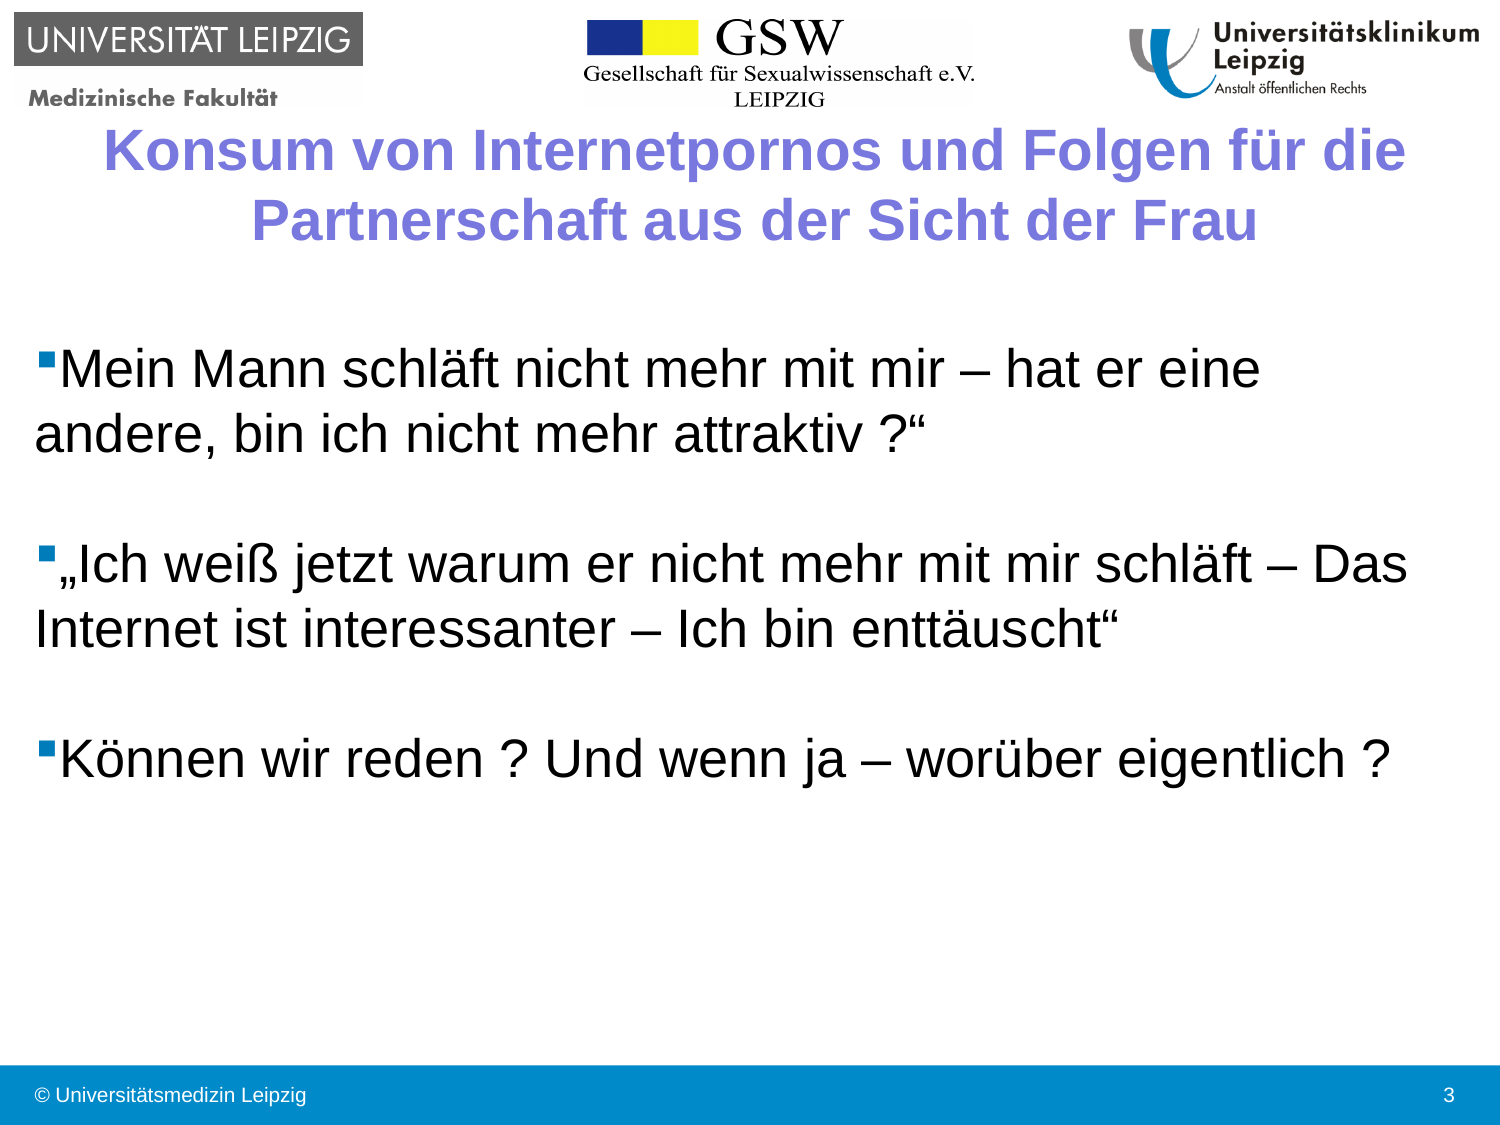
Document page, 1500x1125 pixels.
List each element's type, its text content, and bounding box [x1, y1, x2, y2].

picture [1126, 18, 1481, 101]
list Mein Mann schläft nicht mehr mit mir – hat er eine andere, bin ich nicht mehr attraktiv ?“ „Ich weiß jetzt warum er nicht mehr mit mir schläft – Das Internet ist interessanter – Ich bin enttäuscht“ Können wir reden ? Und wenn ja – worüber eigentlich ? [19, 326, 1470, 1041]
slide_number 3 [1404, 1070, 1470, 1118]
picture [14, 12, 363, 106]
footer © Universitätsmedizin Leipzig [19, 1070, 1394, 1118]
picture [584, 18, 974, 107]
title Konsum von Internetpornos und Folgen für die Partnerschaft aus der Sicht der Frau [29, 113, 1483, 251]
